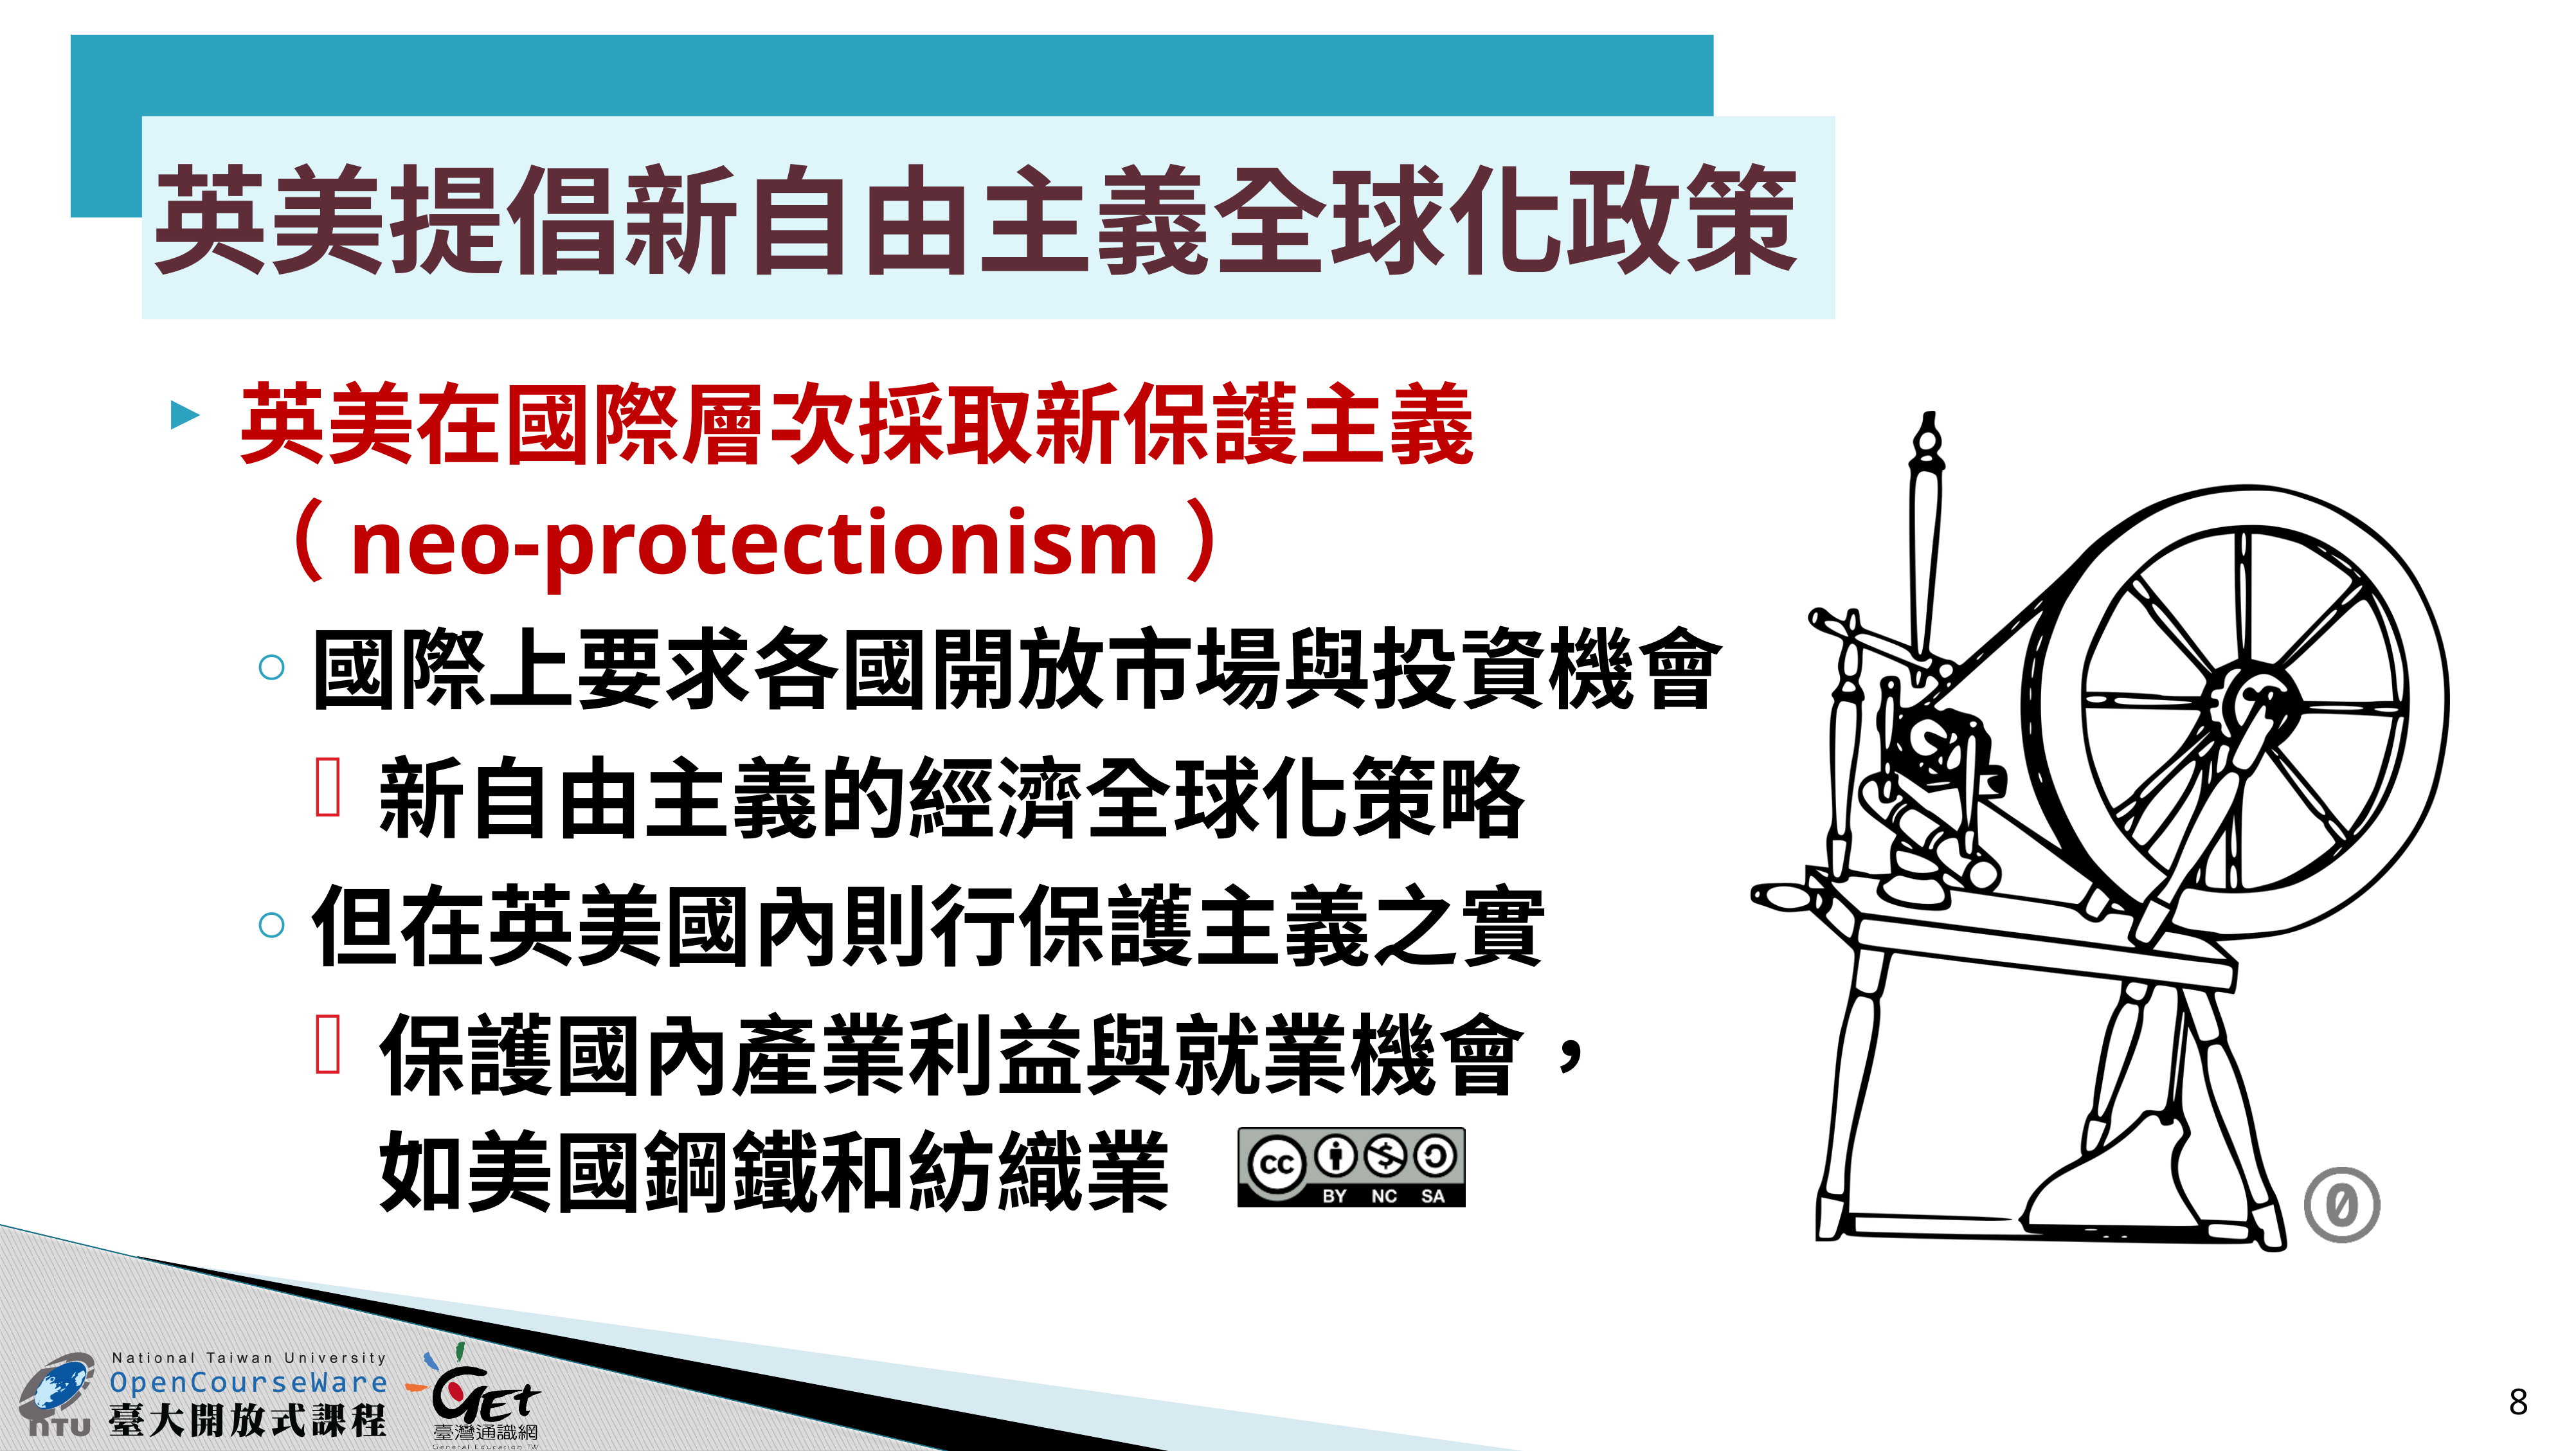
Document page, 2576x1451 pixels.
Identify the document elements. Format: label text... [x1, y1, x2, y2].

list 英美在國際層次採取新保護主義 （neo-protectionism） 國際上要求各國開放市場與投資機會 新自由主義的經濟全球化策略 但在英美國內則行保護主義之實 保護國內產業利益與就業機會， 如美國鋼鐵和紡織業 [125, 353, 1941, 1311]
title 英美提倡新自由主義全球化政策 [141, 116, 1835, 320]
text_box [1751, 411, 2450, 1252]
picture [0, 1332, 552, 1451]
picture [1238, 1127, 1466, 1208]
slide_number 8 [2435, 1355, 2539, 1433]
